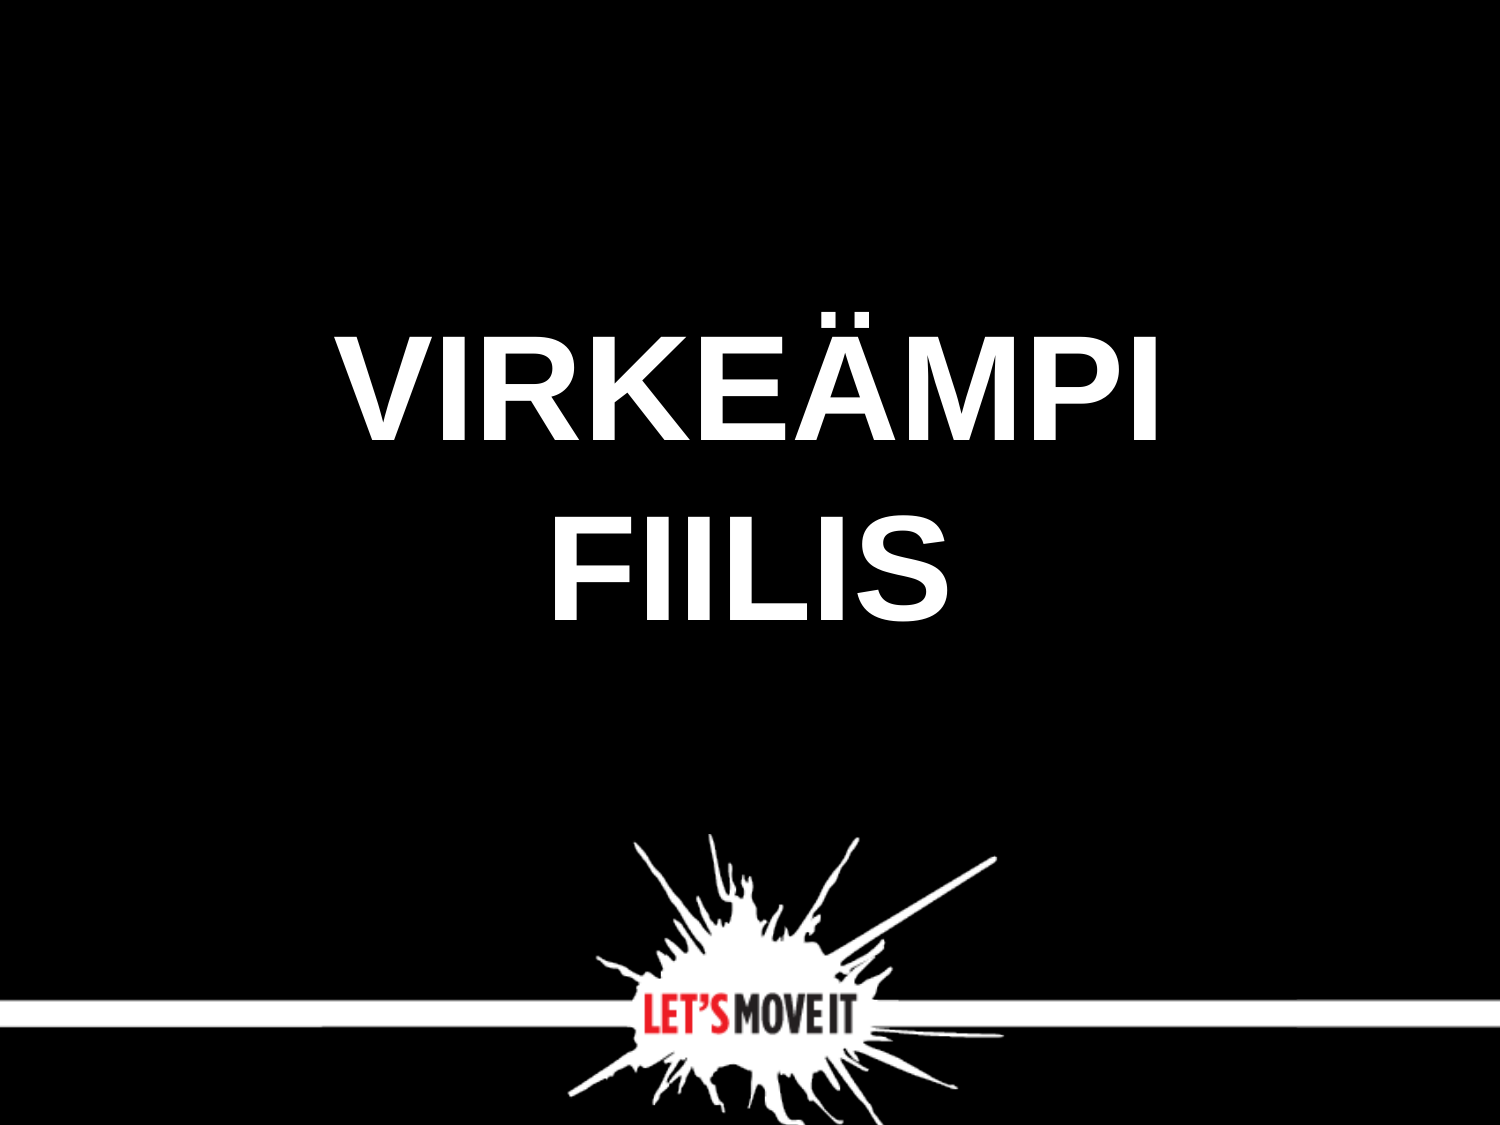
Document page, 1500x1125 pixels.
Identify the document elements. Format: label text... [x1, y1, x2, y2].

title VIRKEÄMPI FIILIS [112, 349, 1388, 591]
picture [0, 833, 1500, 1125]
